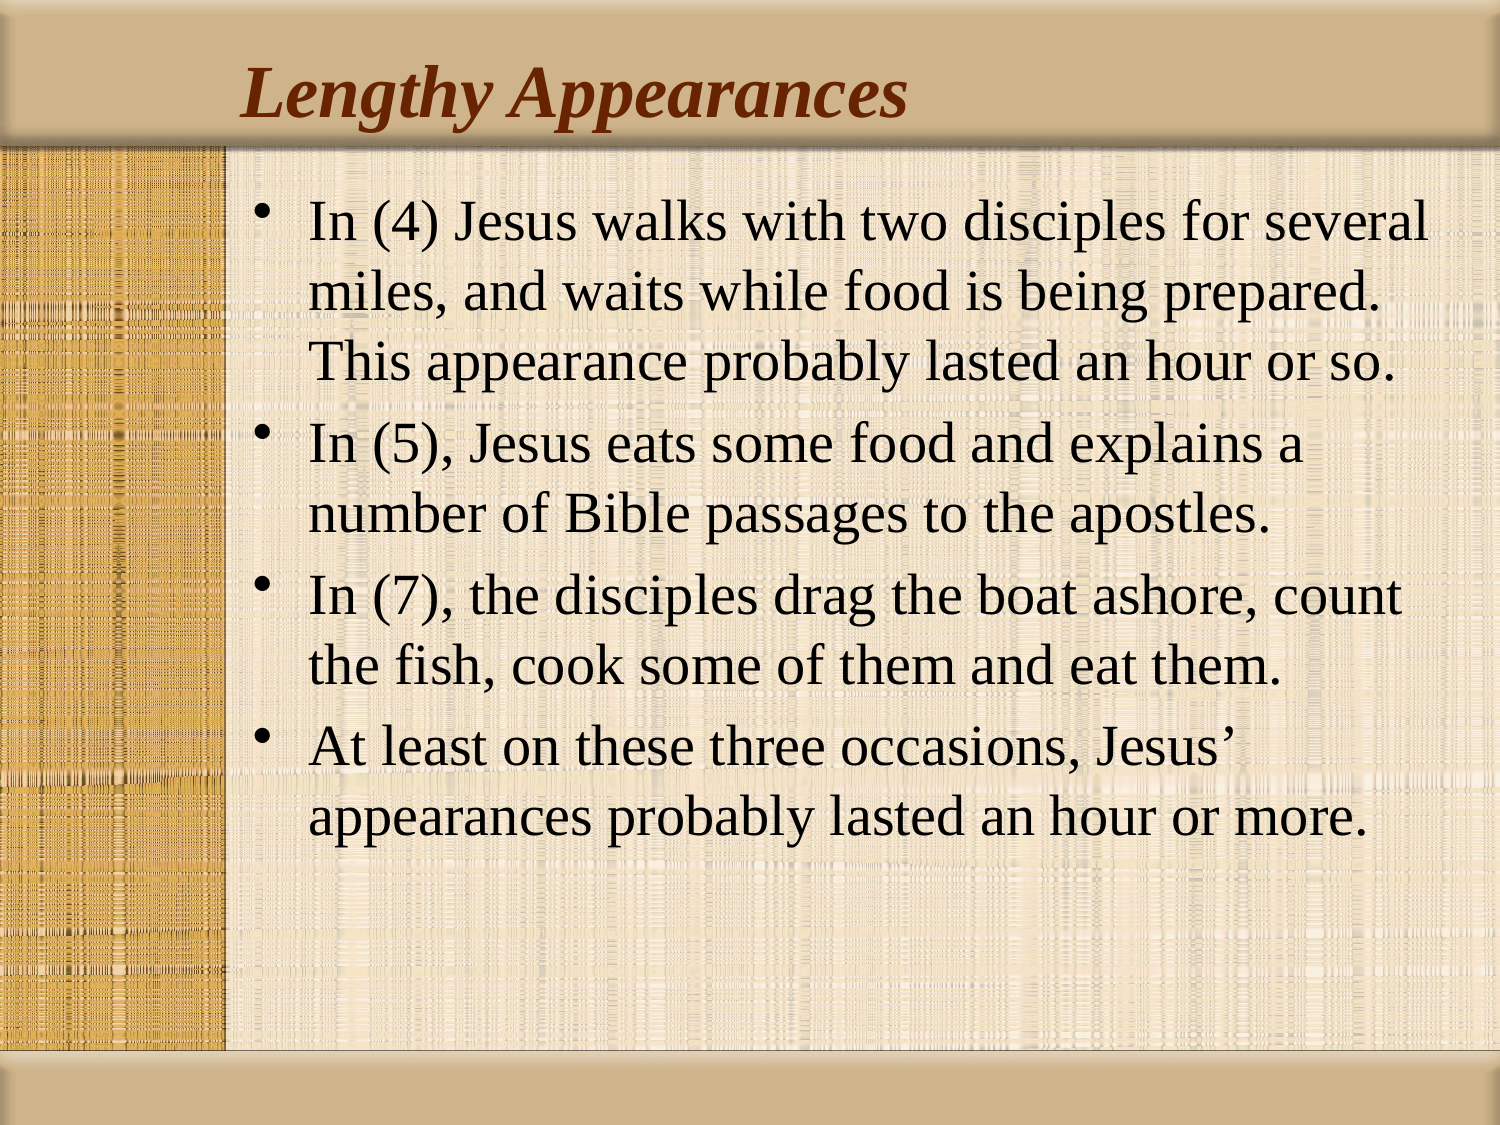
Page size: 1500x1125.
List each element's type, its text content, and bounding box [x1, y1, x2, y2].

picture [0, 0, 1500, 1125]
list In (4) Jesus walks with two disciples for several miles, and waits while food is being prepared. This appearance probably lasted an hour or so. In (5), Jesus eats some food and explains a number of Bible passages to the apostles. In (7), the disciples drag the boat ashore, count the fish, cook some of them and eat them. At least on these three occasions, Jesus’ appearances probably lasted an hour or more. [237, 174, 1500, 1075]
title Lengthy Appearances [225, 62, 1500, 113]
